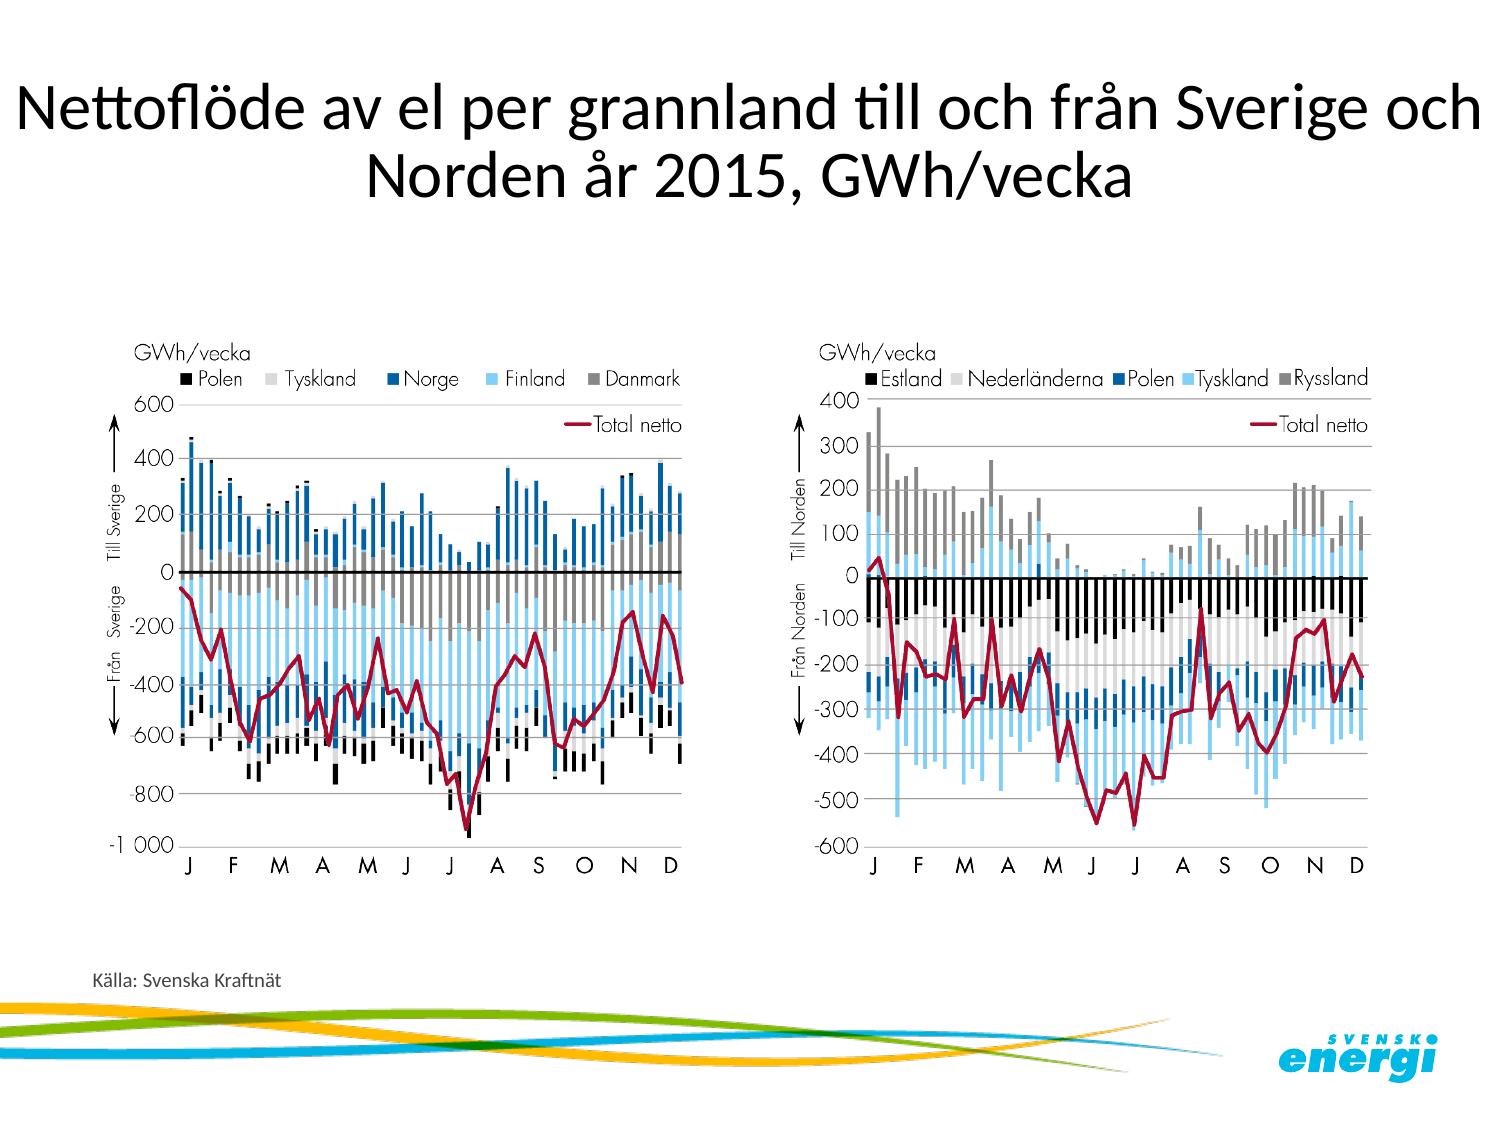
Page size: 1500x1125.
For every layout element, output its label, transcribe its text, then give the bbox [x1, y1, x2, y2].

title Nettoflöde av el per grannland till och från Sverige och Norden år 2015, GWh/vecka [0, 30, 1500, 219]
picture [100, 337, 688, 881]
picture [0, 990, 1233, 1125]
list Källa: Svenska Kraftnät [77, 962, 922, 993]
picture [785, 337, 1373, 881]
